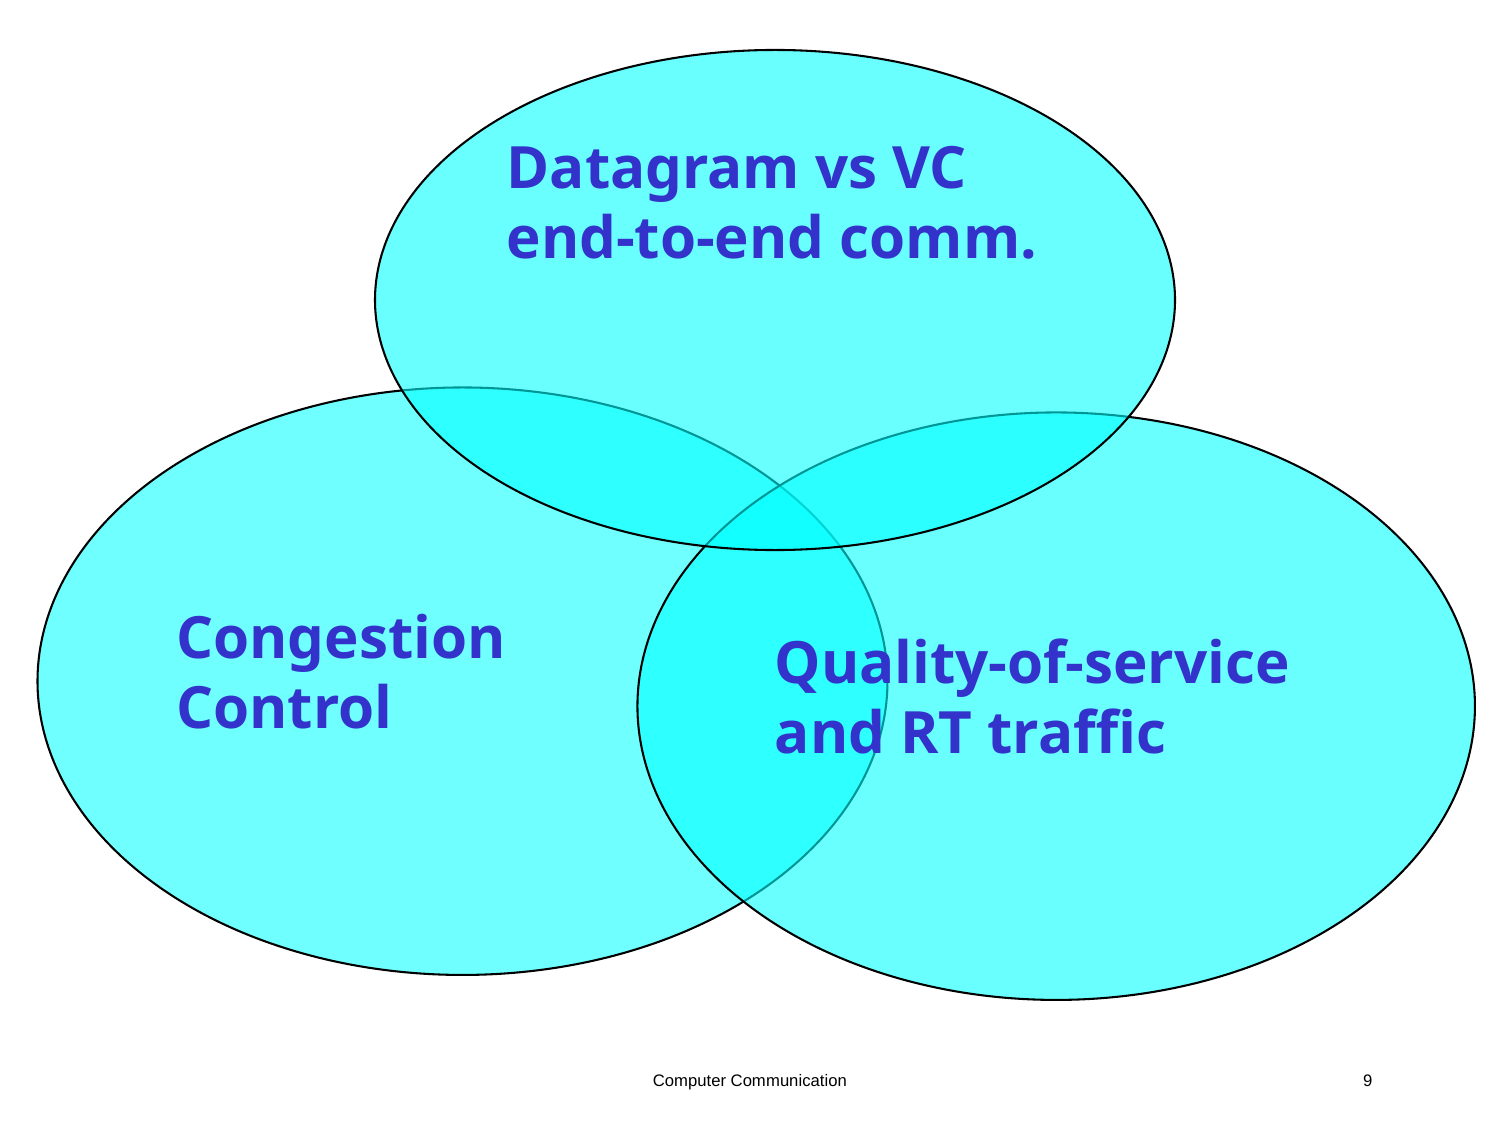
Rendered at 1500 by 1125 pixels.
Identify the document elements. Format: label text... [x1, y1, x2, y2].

text_box Quality-of-service and RT traffic [637, 417, 1475, 1000]
slide_number 9 [1074, 1062, 1388, 1101]
text_box Congestion Control [37, 390, 743, 975]
text_box Datagram vs VC end-to-end comm. [375, 49, 1176, 551]
footer Computer Communication [512, 1062, 988, 1101]
